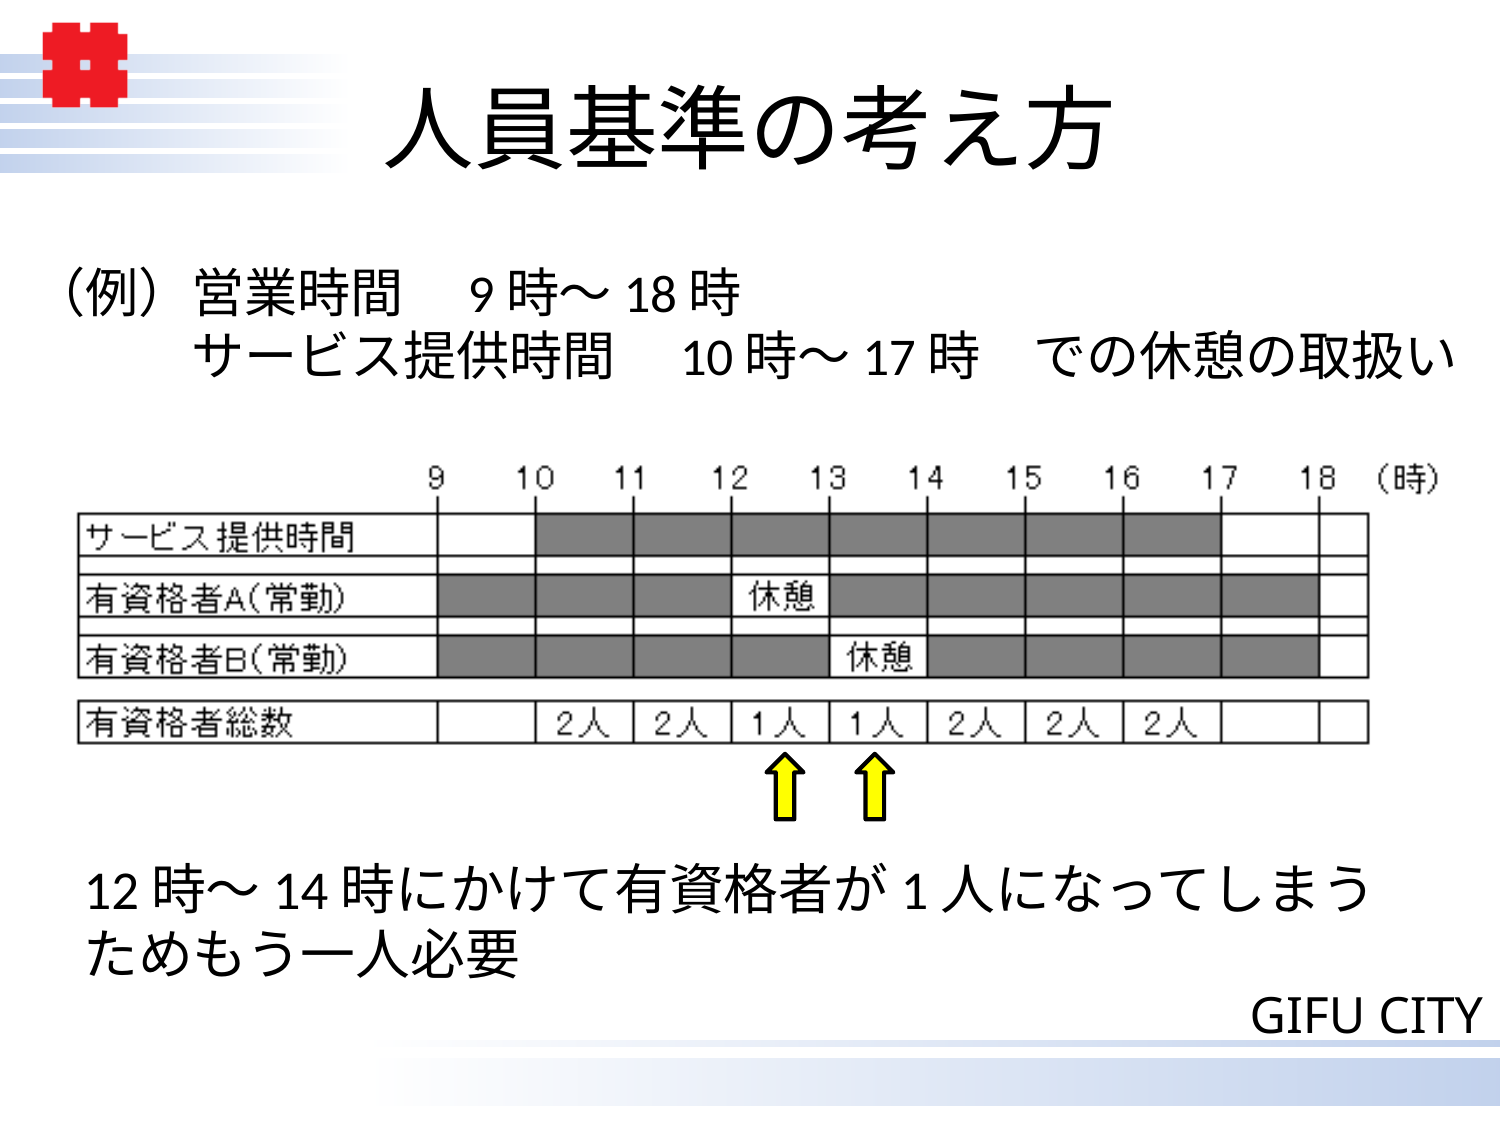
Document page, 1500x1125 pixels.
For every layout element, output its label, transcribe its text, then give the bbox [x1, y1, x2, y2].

text_box 12時～14時にかけて有資格者が1人になってしまう ためもう一人必要 [68, 819, 1424, 1021]
text_box [863, 796, 887, 819]
picture [41, 19, 132, 110]
picture [50, 429, 1462, 787]
text_box （例）営業時間 9時～18時 サービス提供時間 10時～17時 での休憩の取扱い [17, 221, 1483, 424]
title 人員基準の考え方 [75, 31, 1425, 220]
text_box [773, 796, 797, 819]
